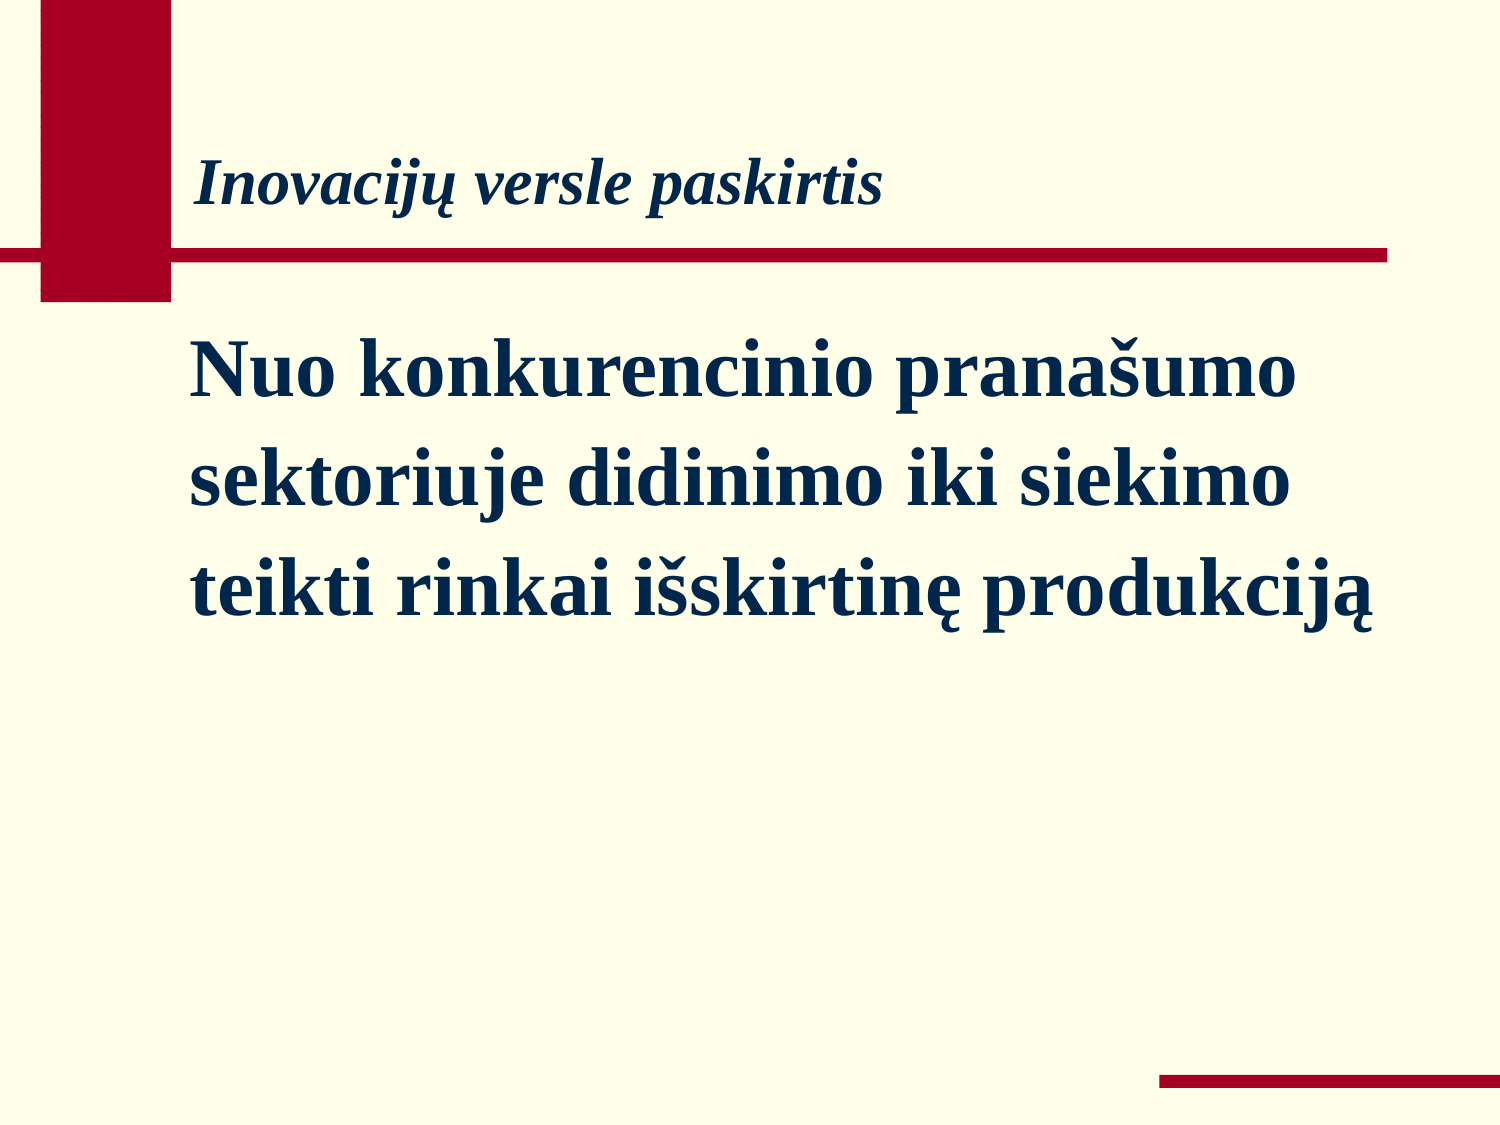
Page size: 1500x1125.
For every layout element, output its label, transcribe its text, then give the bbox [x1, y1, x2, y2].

text_box Nuo konkurencinio pranašumo sektoriuje didinimo iki siekimo teikti rinkai išskirtinę produkciją [174, 295, 1475, 640]
title Inovacijų versle paskirtis [179, 99, 1438, 226]
